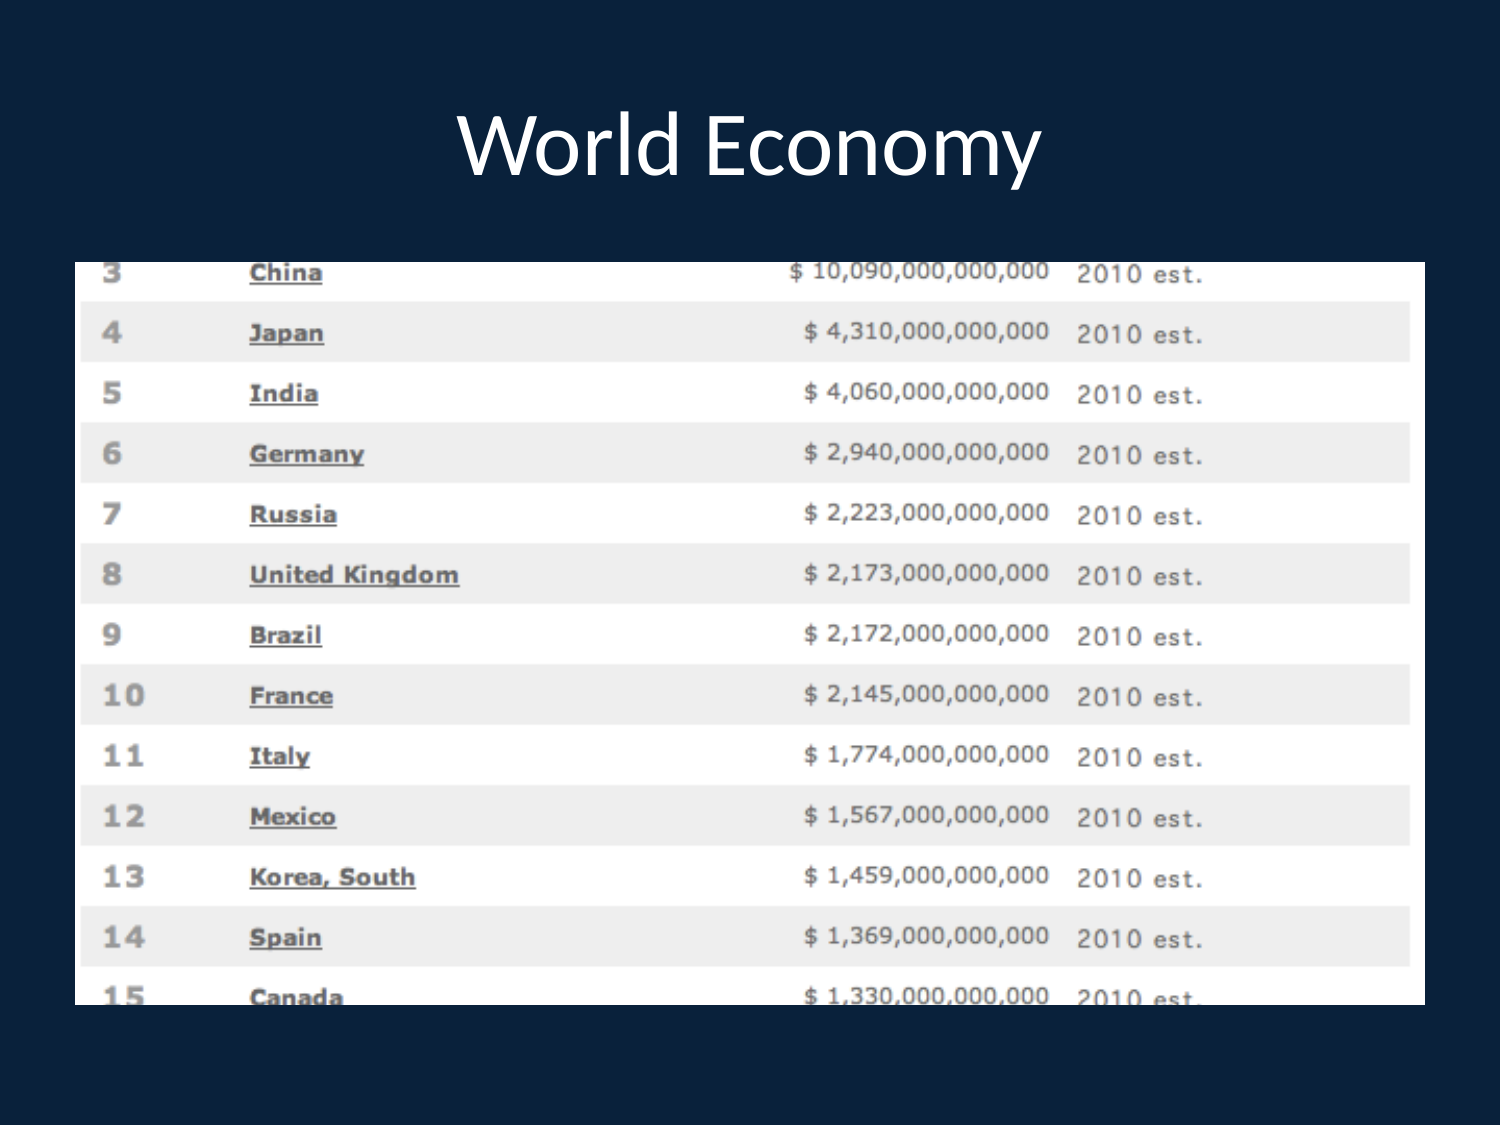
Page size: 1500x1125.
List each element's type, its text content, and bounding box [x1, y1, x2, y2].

title World Economy [75, 45, 1425, 233]
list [74, 262, 1426, 1006]
